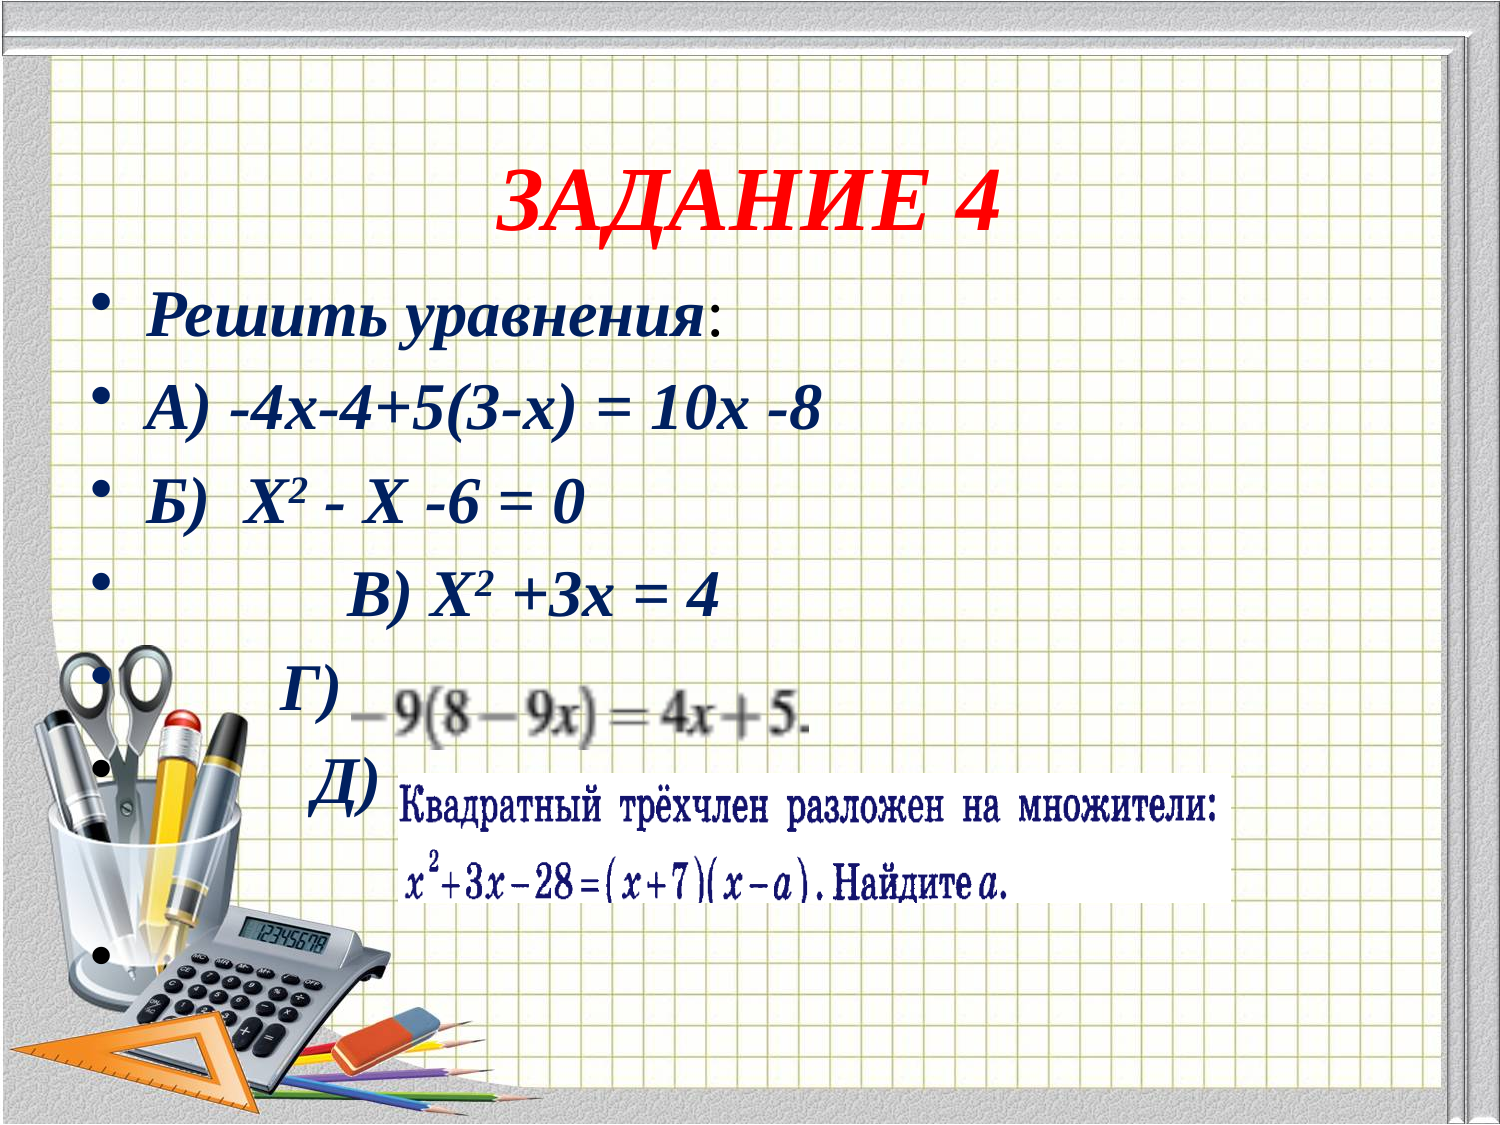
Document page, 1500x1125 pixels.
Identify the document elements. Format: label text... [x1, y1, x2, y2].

picture [0, 0, 1500, 1125]
list Решить уравнения: А) -4х-4+5(3-х) = 10х -8 Б) Х2 - Х -6 = 0 В) Х2 +3х = 4 Г) Д) [74, 262, 1426, 1006]
title ЗАДАНИЕ 4 [74, 44, 1426, 233]
